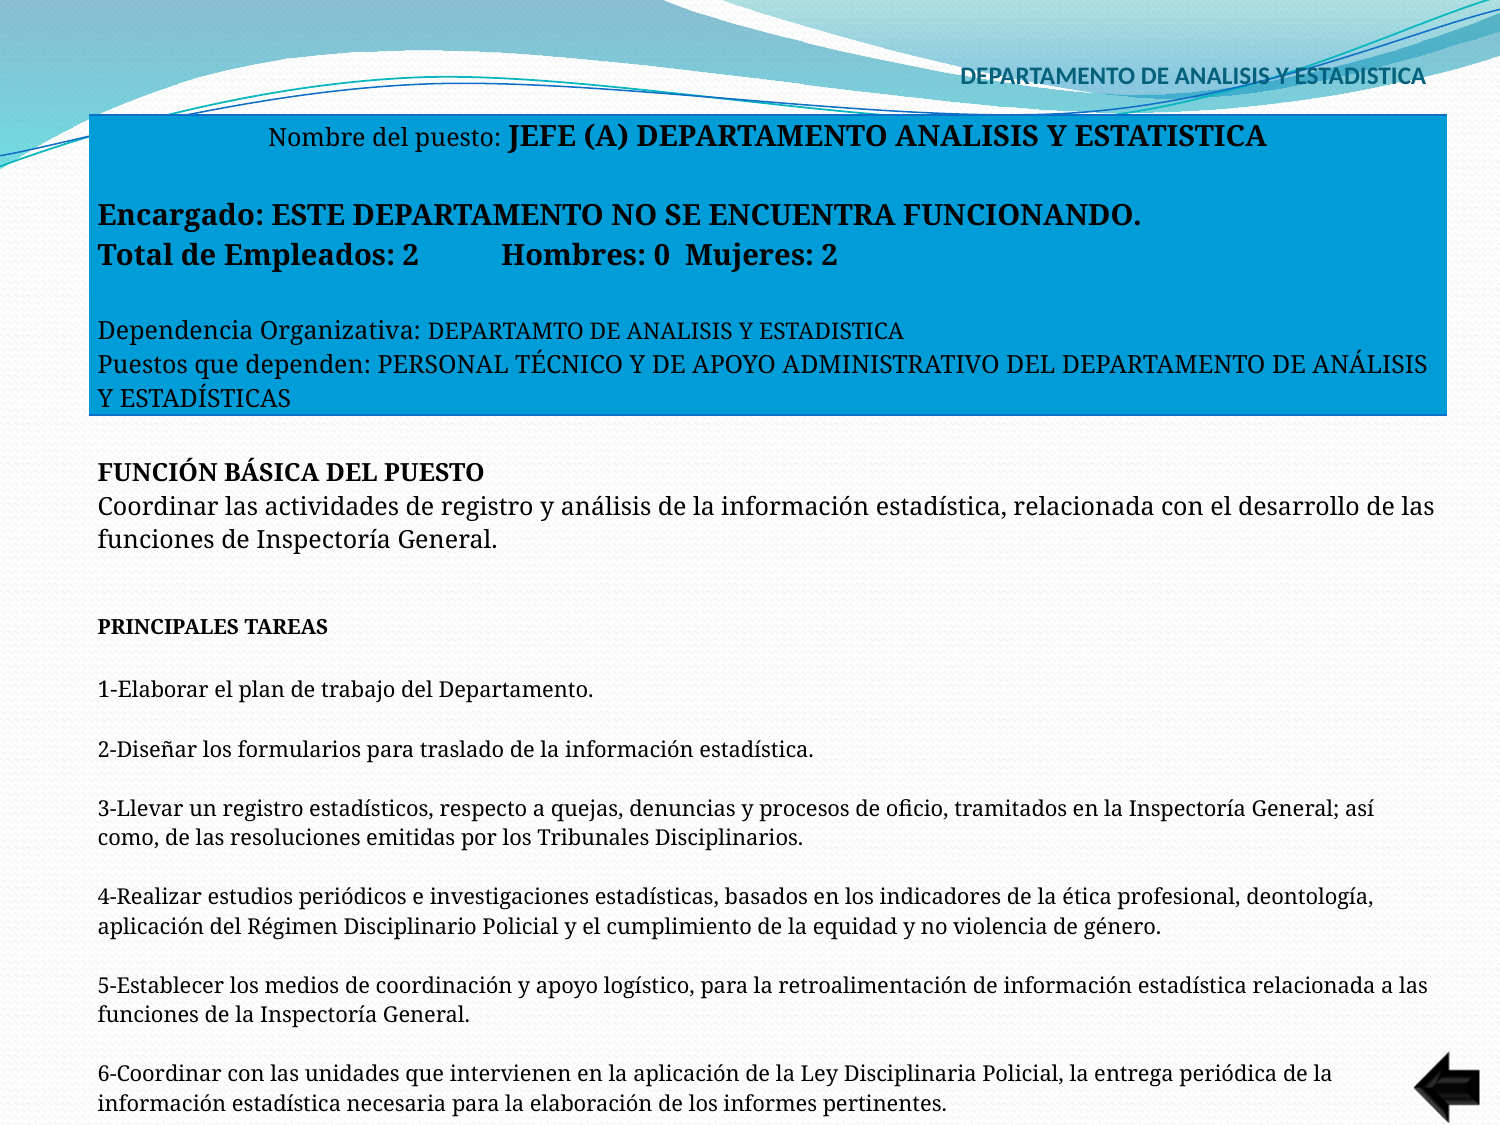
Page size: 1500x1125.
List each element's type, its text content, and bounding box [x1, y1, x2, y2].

title DEPARTAMENTO DE ANALISIS Y ESTADISTICA [76, 19, 1427, 90]
table_cell FUNCIÓN BÁSICA DEL PUESTO Coordinar las actividades de registro y análisis de la información estadística, relacionada con el desarrollo de las funciones de Inspectoría General. [89, 416, 1447, 585]
picture [1411, 1049, 1481, 1125]
table_header Nombre del puesto: JEFE (A) DEPARTAMENTO ANALISIS Y ESTATISTICA Encargado: ESTE DEPARTAMENTO NO SE ENCUENTRA FUNCIONANDO. Total de Empleados: 2 Hombres: 0 Mujeres: 2 Dependencia Organizativa: DEPARTAMTO DE ANALISIS Y ESTADISTICA Puestos que dependen: PERSONAL TÉCNICO Y DE APOYO ADMINISTRATIVO DEL DEPARTAMENTO DE ANÁLISIS Y ESTADÍSTICAS [89, 116, 1447, 414]
table_cell PRINCIPALES TAREAS 1-Elaborar el plan de trabajo del Departamento. 2-Diseñar los formularios para traslado de la información estadística. 3-Llevar un registro estadísticos, respecto a quejas, denuncias y procesos de oficio, tramitados en la Inspectoría General; así como, de las resoluciones emitidas por los Tribunales Disciplinarios. 4-Realizar estudios periódicos e investigaciones estadísticas, basados en los indicadores de la ética profesional, deontología, aplicación del Régimen Disciplinario Policial y el cumplimiento de la equidad y no violencia de género. 5-Establecer los medios de coordinación y apoyo logístico, para la retroalimentación de información estadística relacionada a las funciones de la Inspectoría General. 6-Coordinar con las unidades que intervienen en la aplicación de la Ley Disciplinaria Policial, la entrega periódica de la información estadística necesaria para la elaboración de los informes pertinentes. 7-Elaborar informes y recomendaciones, respecto de violaciones, abusos o faltas cometidas por los miembros de la Policía Nacional Civil, en el ejercicio de sus funciones. [89, 585, 1447, 1125]
